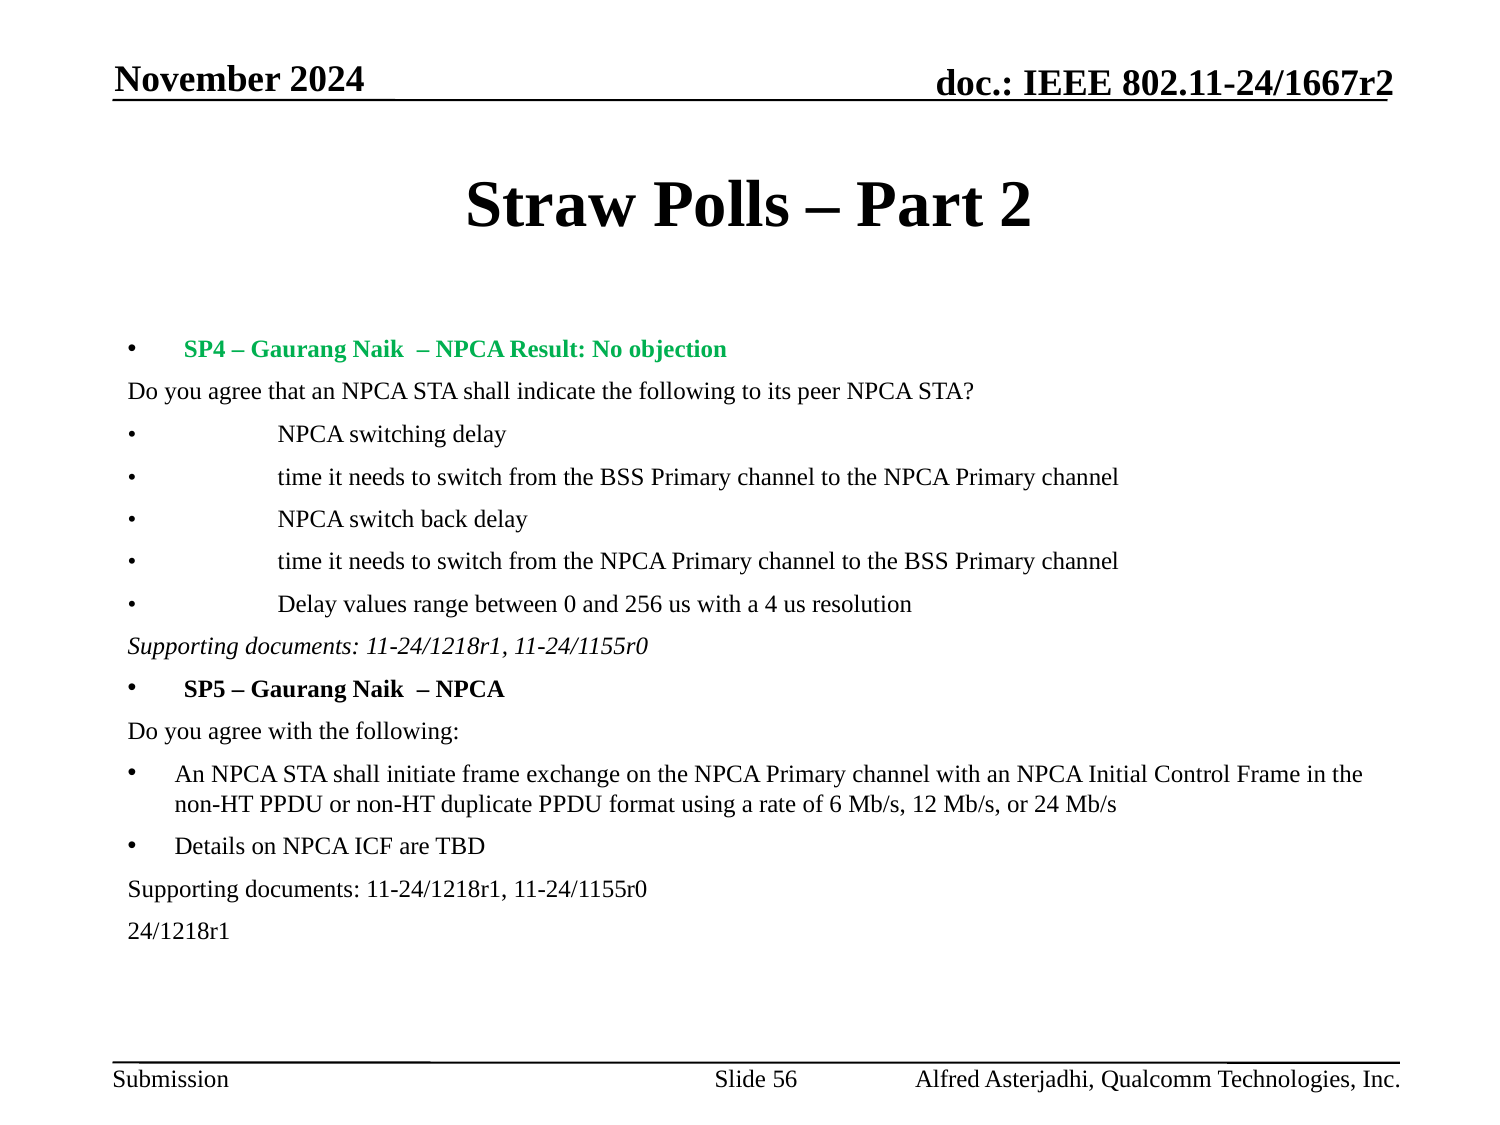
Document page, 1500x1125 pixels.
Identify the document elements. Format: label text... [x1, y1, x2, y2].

footer Alfred Asterjadhi, Qualcomm Technologies, Inc. [878, 1061, 1402, 1093]
title Straw Polls – Part 2 [112, 112, 1388, 288]
slide_number Slide 56 [712, 1061, 800, 1123]
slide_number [114, 54, 423, 100]
list SP4 – Gaurang Naik – NPCA Result: No objection Do you agree that an NPCA STA shall indicate the following to its peer NPCA STA? • NPCA switching delay • time it needs to switch from the BSS Primary channel to the NPCA Primary channel • NPCA switch back delay • time it needs to switch from the NPCA Primary channel to the BSS Primary channel • Delay values range between 0 and 256 us with a 4 us resolution Supporting documents: 11-24/1218r1, 11-24/1155r0 SP5 – Gaurang Naik – NPCA Do you agree with the following: An NPCA STA shall initiate frame exchange on the NPCA Primary channel with an NPCA Initial Control Frame in the non-HT PPDU or non-HT duplicate PPDU format using a rate of 6 Mb/s, 12 Mb/s, or 24 Mb/s Details on NPCA ICF are TBD Supporting documents: 11-24/1218r1, 11-24/1155r0 24/1218r1 [112, 324, 1388, 1063]
